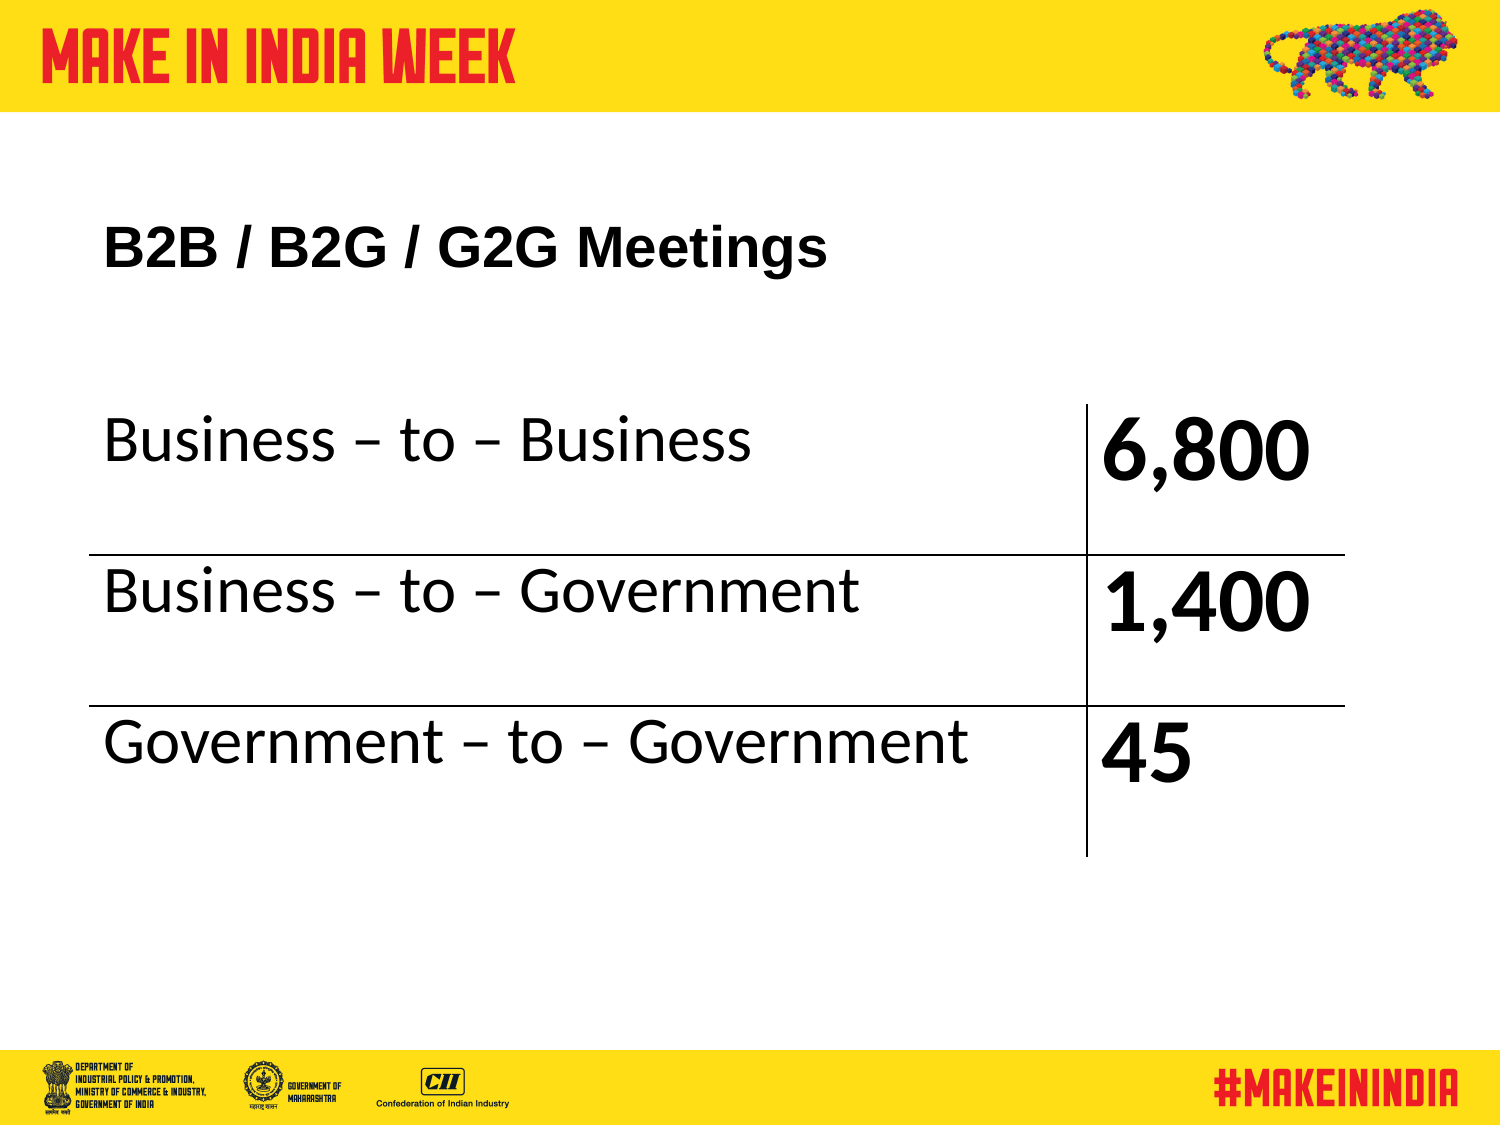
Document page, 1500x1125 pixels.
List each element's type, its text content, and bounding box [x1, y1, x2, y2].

table_header 6,800 [1088, 404, 1345, 554]
table_cell 1,400 [1088, 556, 1345, 705]
table_cell Business – to – Government [89, 556, 1086, 705]
table_header Business – to – Business [89, 404, 1086, 554]
table_cell 45 [1088, 707, 1345, 857]
table_cell Government – to – Government [89, 707, 1086, 857]
picture [0, 0, 1500, 1125]
text_box B2B / B2G / G2G Meetings [88, 201, 869, 287]
